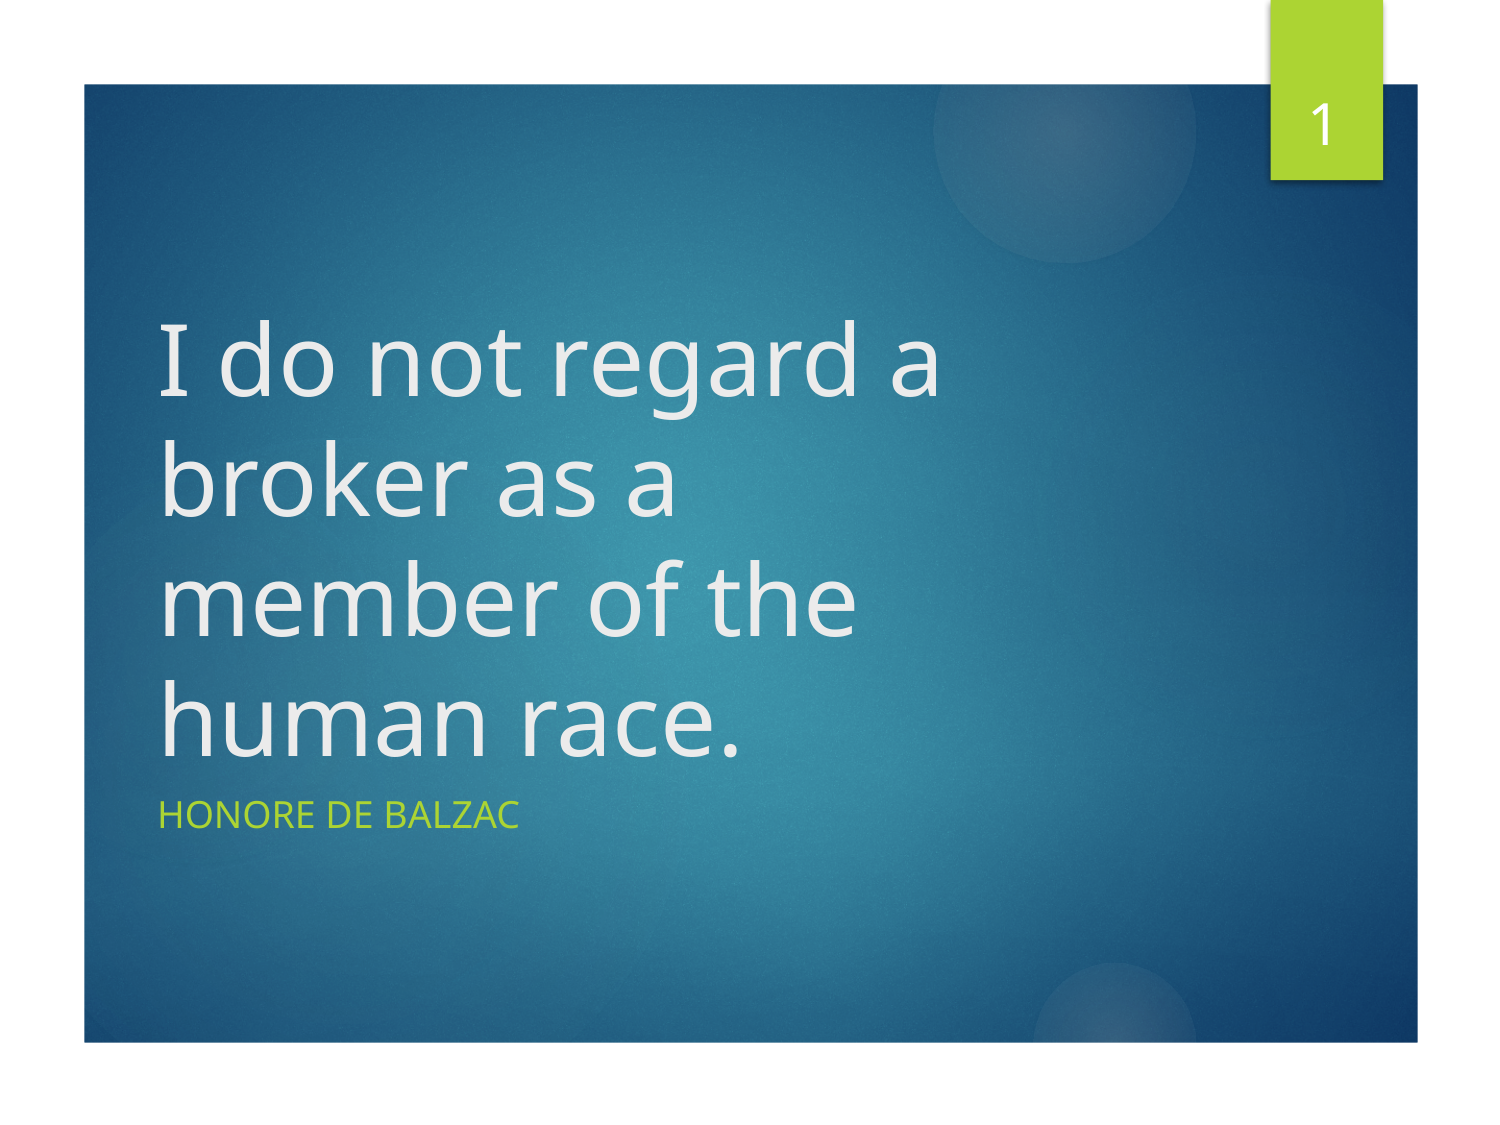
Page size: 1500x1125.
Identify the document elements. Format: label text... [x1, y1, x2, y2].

subtitle Honore de Balzac [142, 783, 1113, 925]
slide_number 1 [1259, 48, 1390, 175]
title I do not regard a broker as a member of the human race. [142, 364, 1113, 783]
